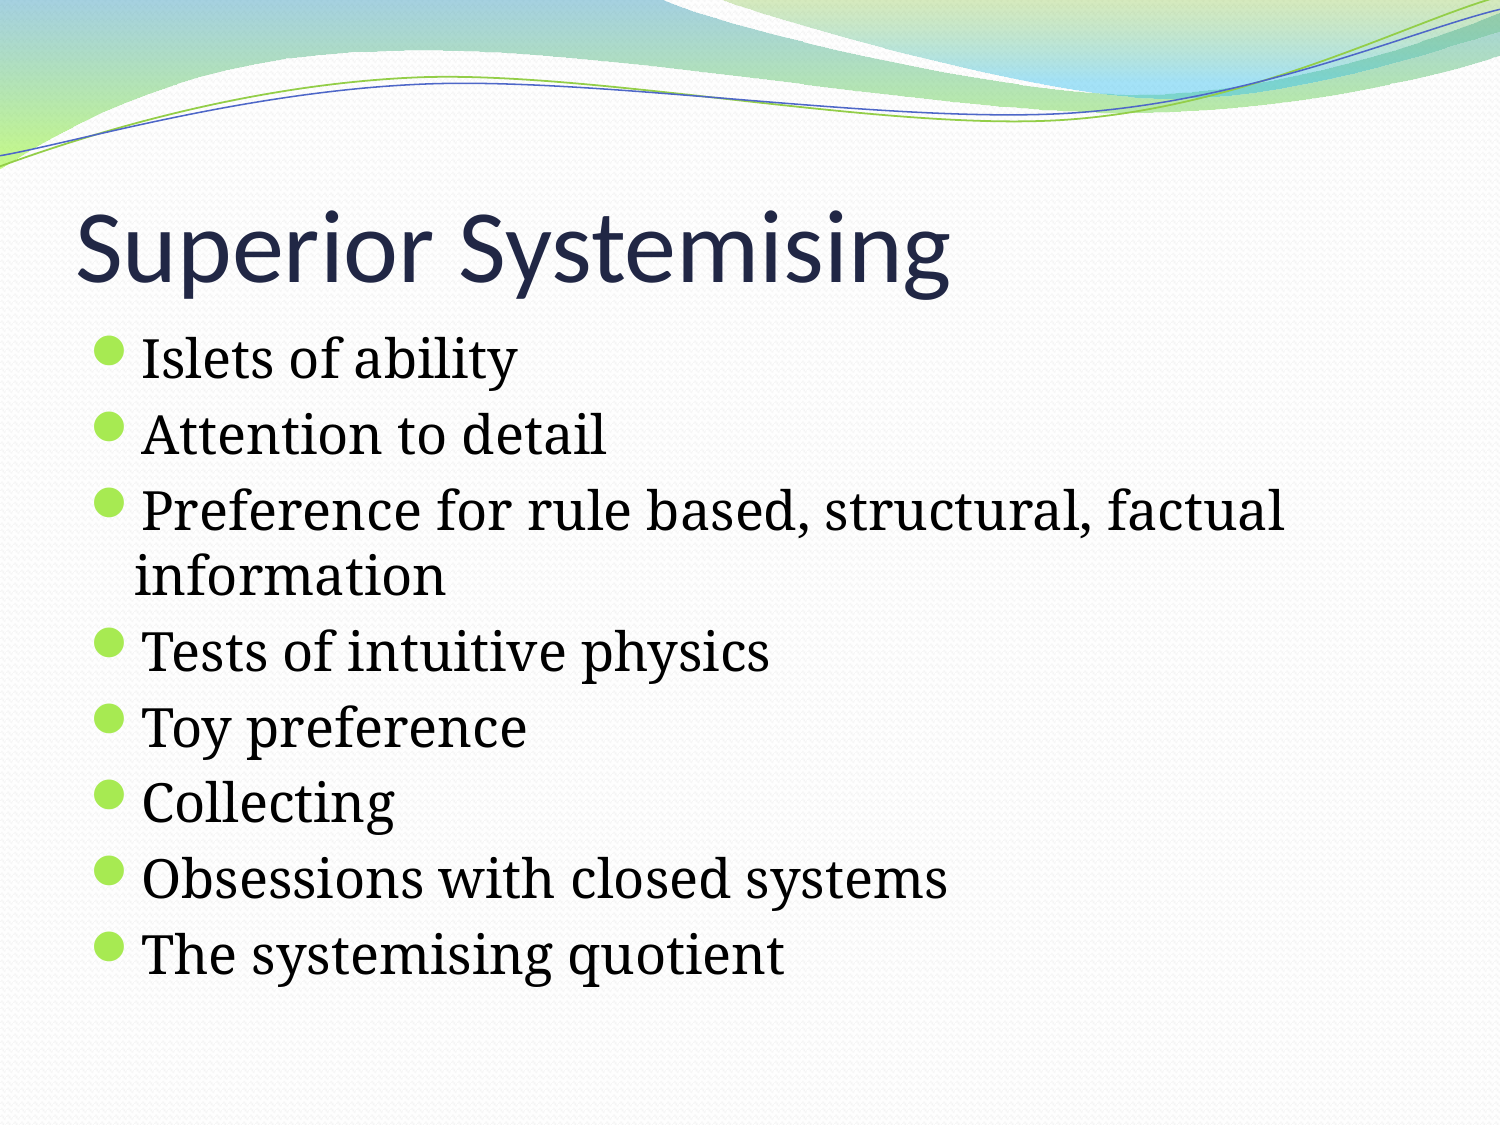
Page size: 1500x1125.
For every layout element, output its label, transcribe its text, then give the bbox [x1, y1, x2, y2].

list Islets of ability Attention to detail Preference for rule based, structural, factual information Tests of intuitive physics Toy preference Collecting Obsessions with closed systems The systemising quotient [75, 317, 1425, 1038]
title Superior Systemising [75, 115, 1425, 303]
